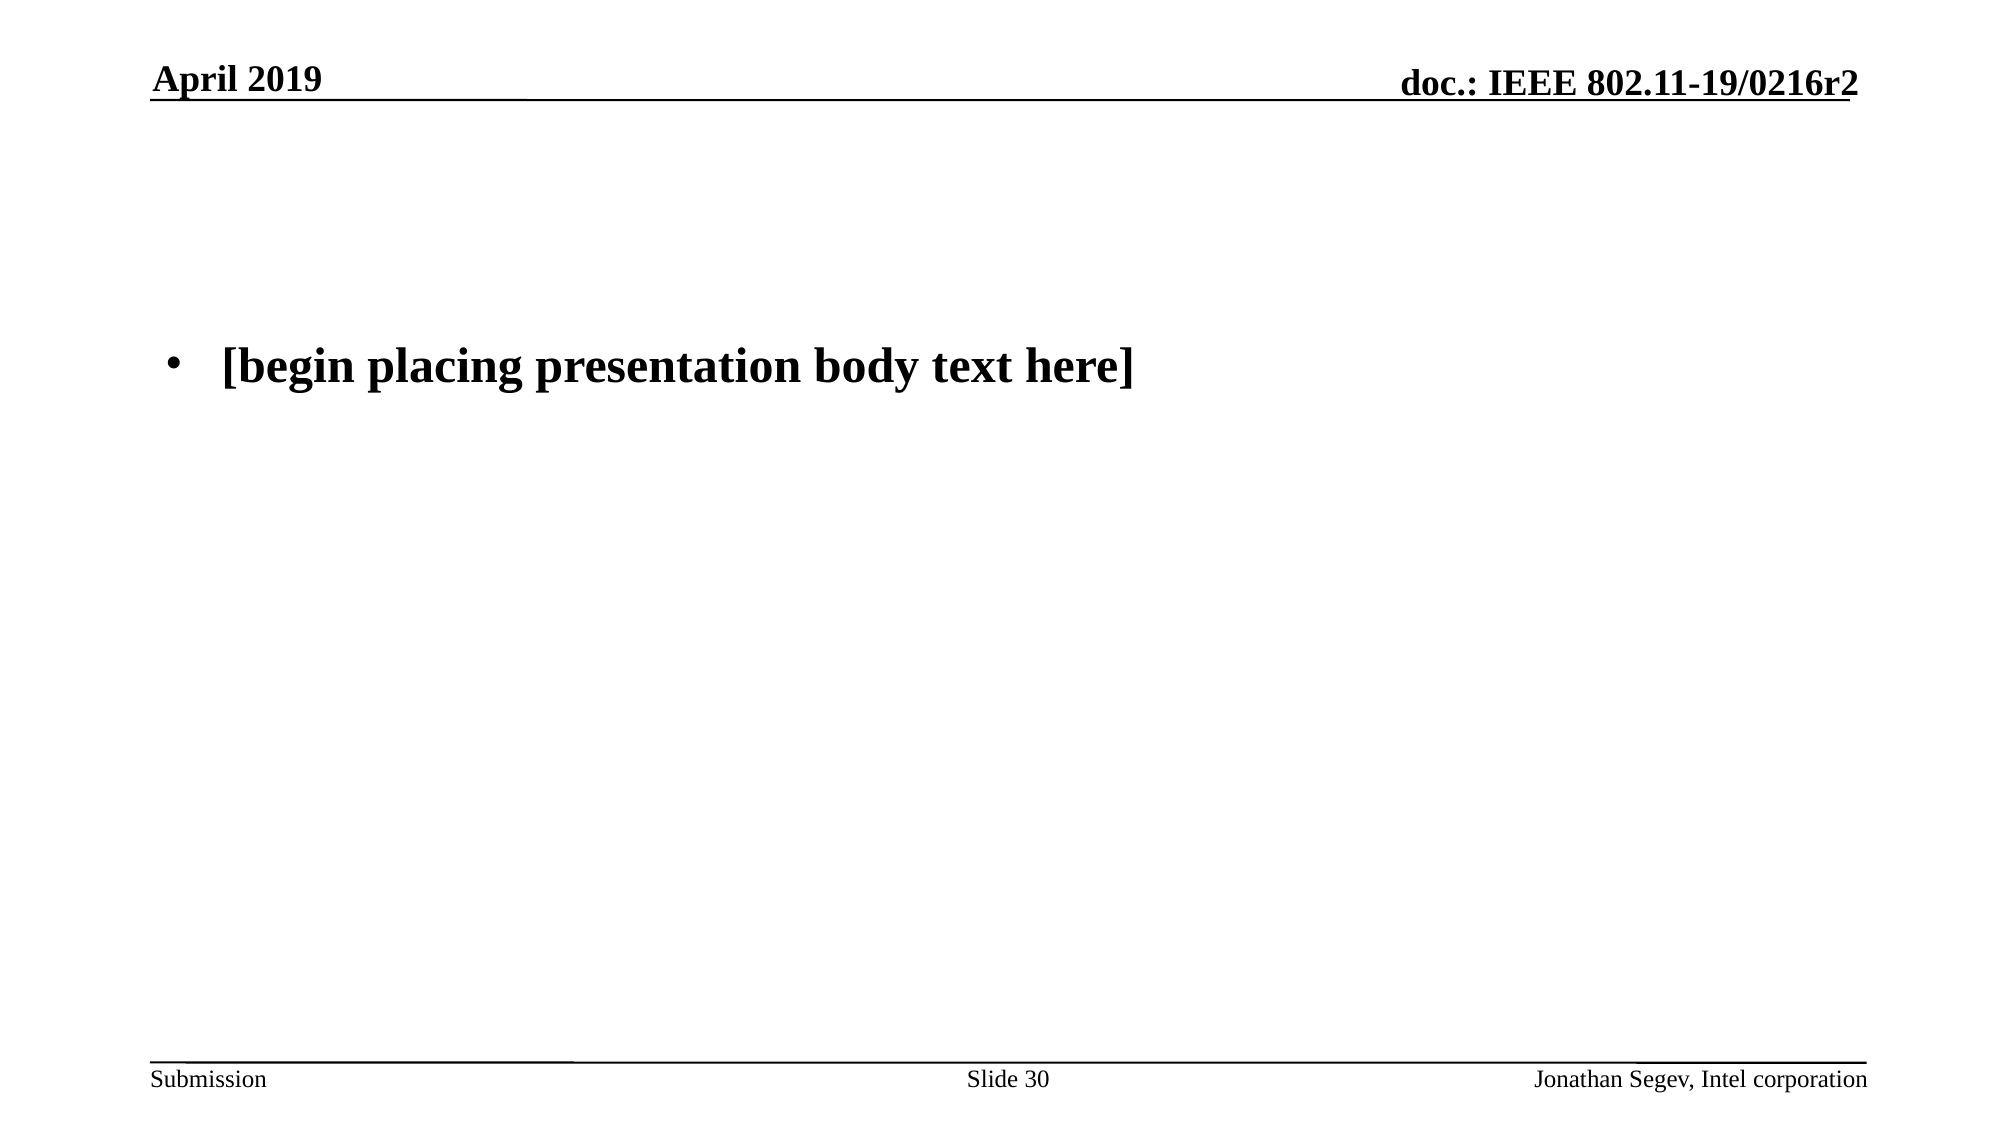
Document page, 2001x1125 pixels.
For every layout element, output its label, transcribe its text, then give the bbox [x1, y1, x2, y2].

list [begin placing presentation body text here] [149, 324, 1850, 1000]
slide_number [152, 54, 563, 100]
footer Jonathan Segev, Intel corporation [1171, 1061, 1869, 1093]
slide_number Slide 30 [950, 1061, 1067, 1123]
